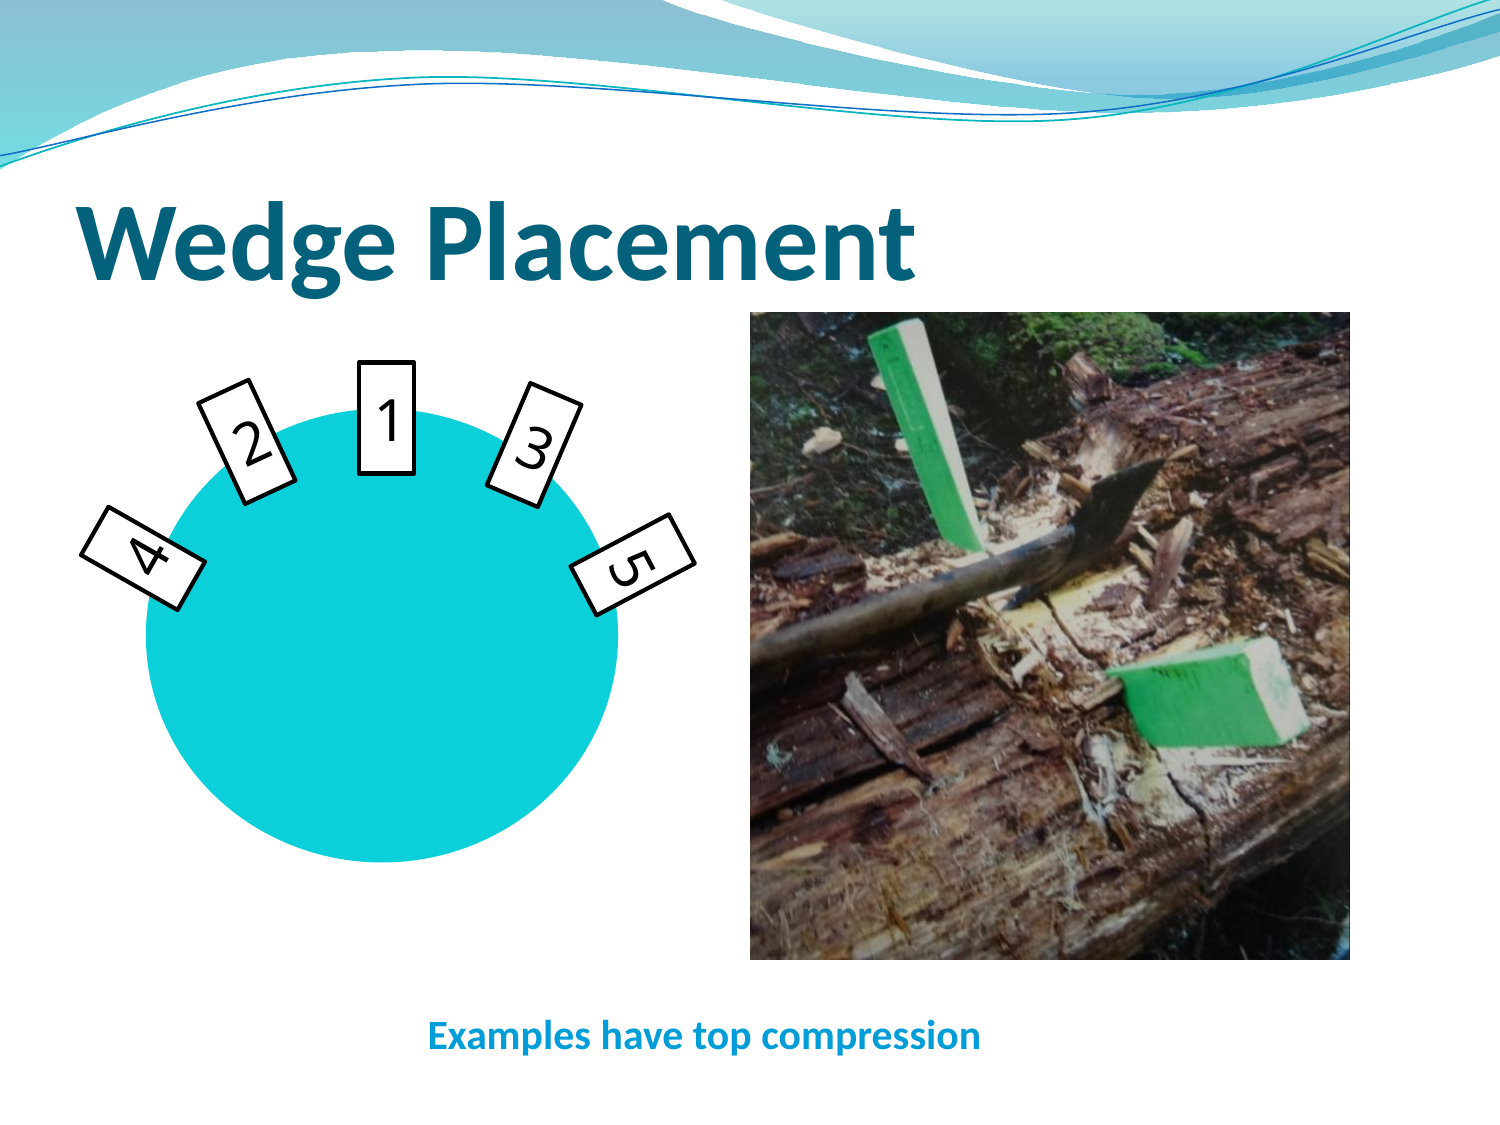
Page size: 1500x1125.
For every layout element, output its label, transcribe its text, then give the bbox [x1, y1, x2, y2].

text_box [87, 362, 689, 863]
list Examples have top compression [412, 999, 1038, 1063]
picture [749, 312, 1351, 960]
title Wedge Placement [74, 115, 1426, 304]
